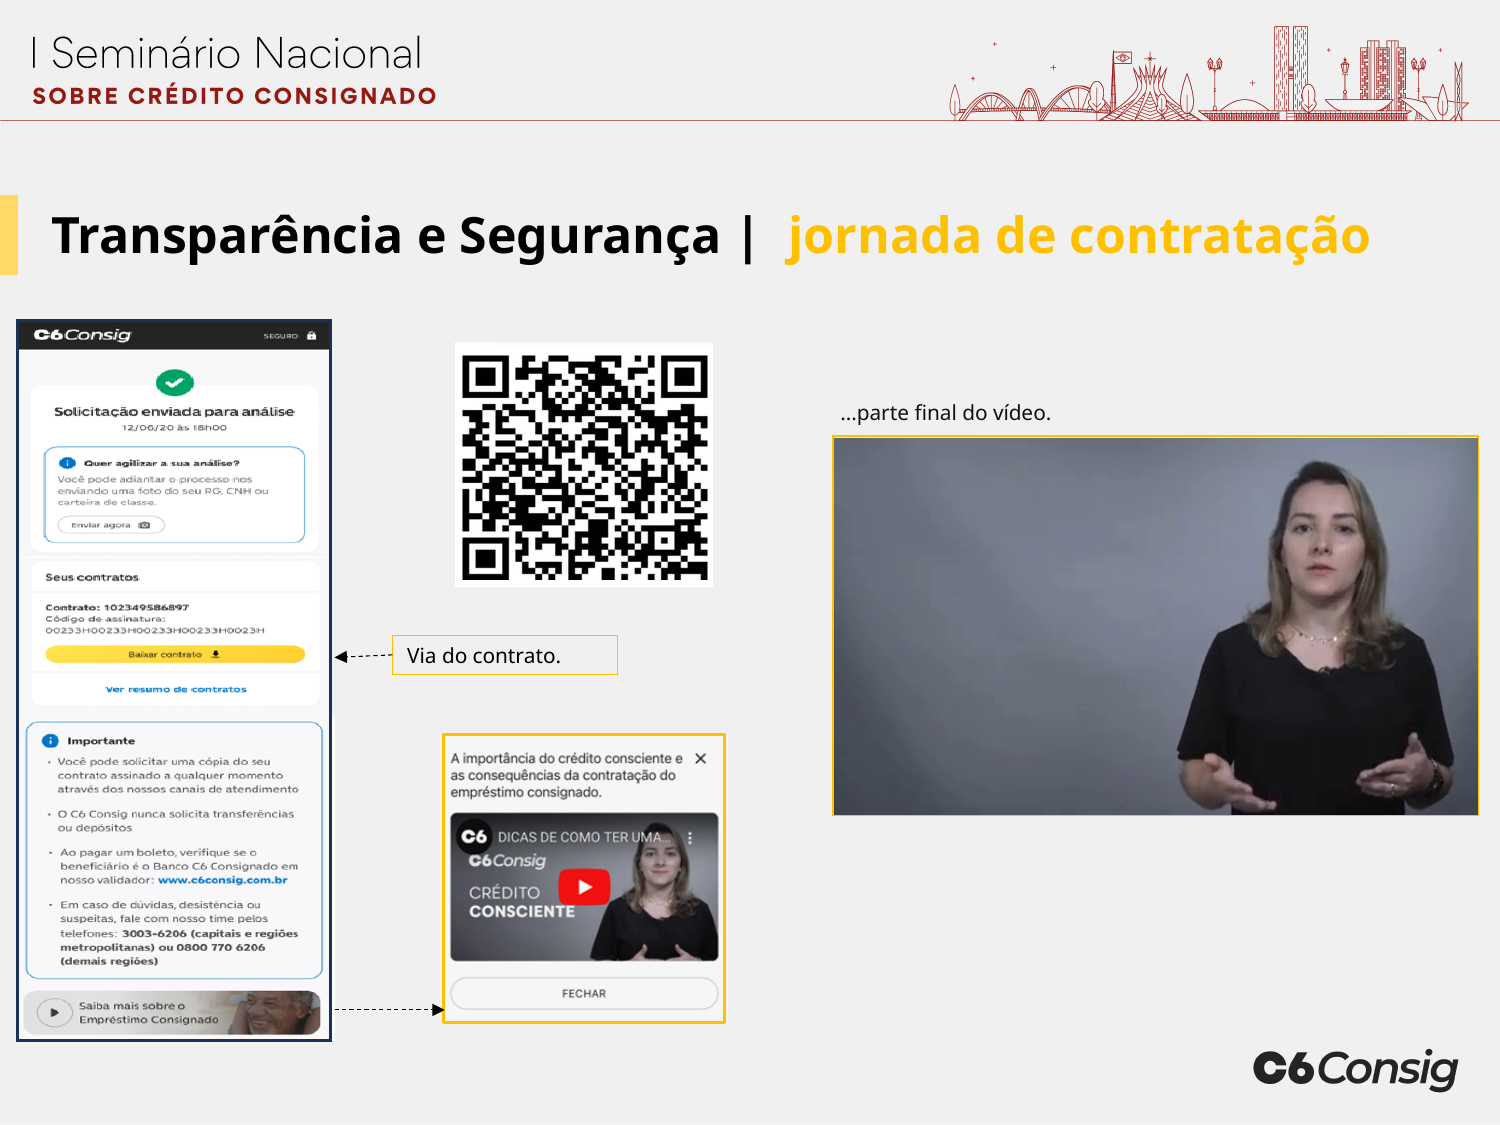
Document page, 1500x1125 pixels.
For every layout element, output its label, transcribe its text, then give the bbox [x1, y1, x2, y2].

picture [0, 0, 1500, 1125]
text_box Transparência e Segurança | jornada de contratação [34, 196, 1500, 272]
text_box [17, 320, 1478, 1041]
text_box [0, 195, 18, 275]
